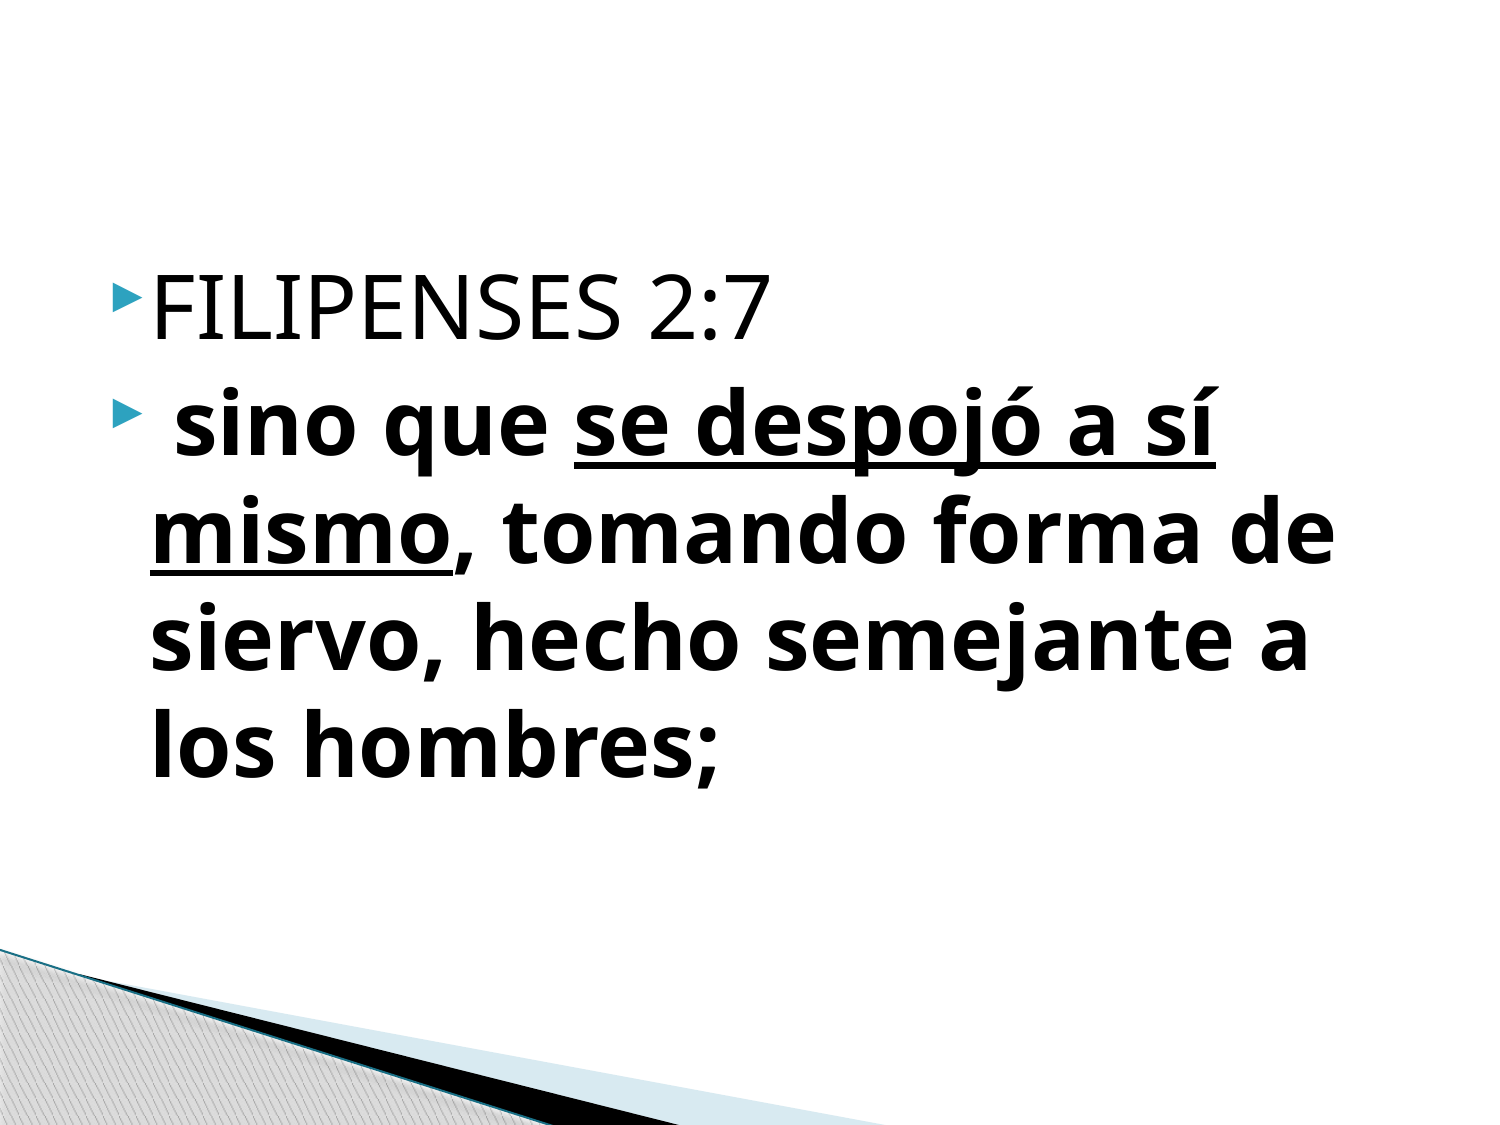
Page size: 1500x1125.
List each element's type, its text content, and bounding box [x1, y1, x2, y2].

list FILIPENSES 2:7 sino que se despojó a sí mismo, tomando forma de siervo, hecho semejante a los hombres; [75, 243, 1425, 986]
